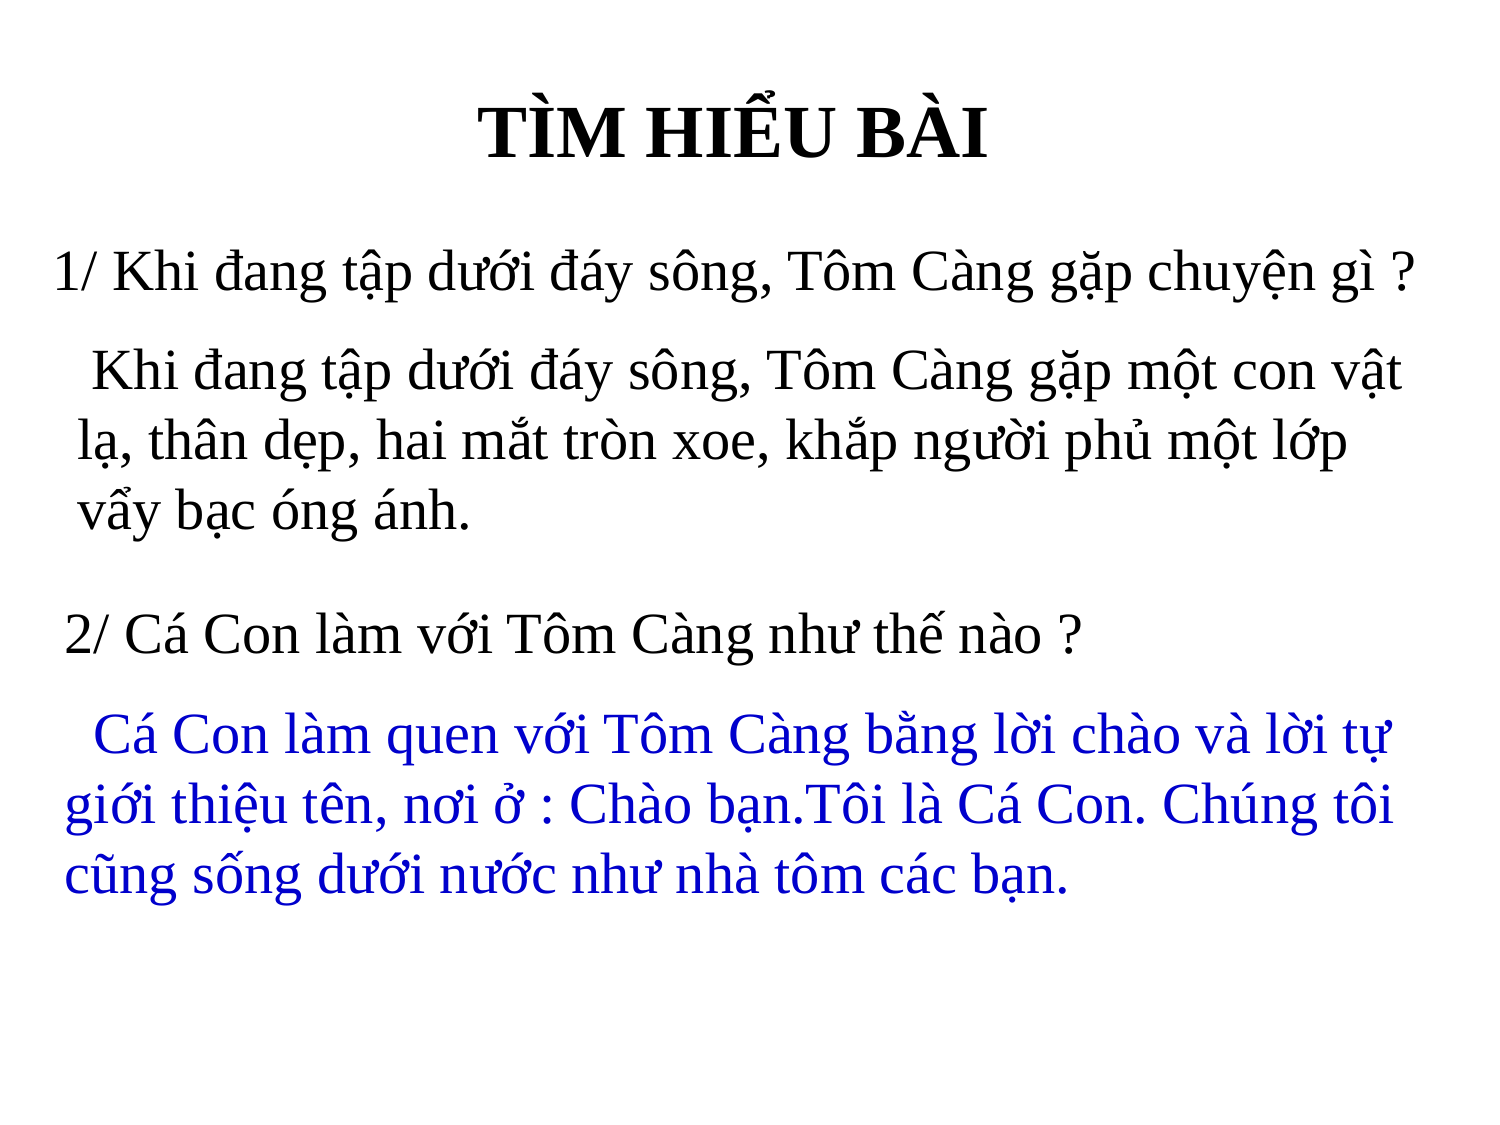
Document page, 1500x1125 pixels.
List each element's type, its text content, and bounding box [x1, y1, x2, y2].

text_box TÌM HIỂU BÀI [462, 74, 1100, 180]
text_box 1/ Khi đang tập dưới đáy sông, Tôm Càng gặp chuyện gì ? [37, 224, 1475, 310]
text_box Cá Con làm quen với Tôm Càng bằng lời chào và lời tự giới thiệu tên, nơi ở : Chào bạn.Tôi là Cá Con. Chúng tôi cũng sống dưới nước như nhà tôm các bạn. [49, 687, 1463, 913]
text_box Khi đang tập dưới đáy sông, Tôm Càng gặp một con vật lạ, thân dẹp, hai mắt tròn xoe, khắp người phủ một lớp vẩy bạc óng ánh. [62, 323, 1438, 549]
text_box 2/ Cá Con làm với Tôm Càng như thế nào ? [50, 587, 1450, 673]
